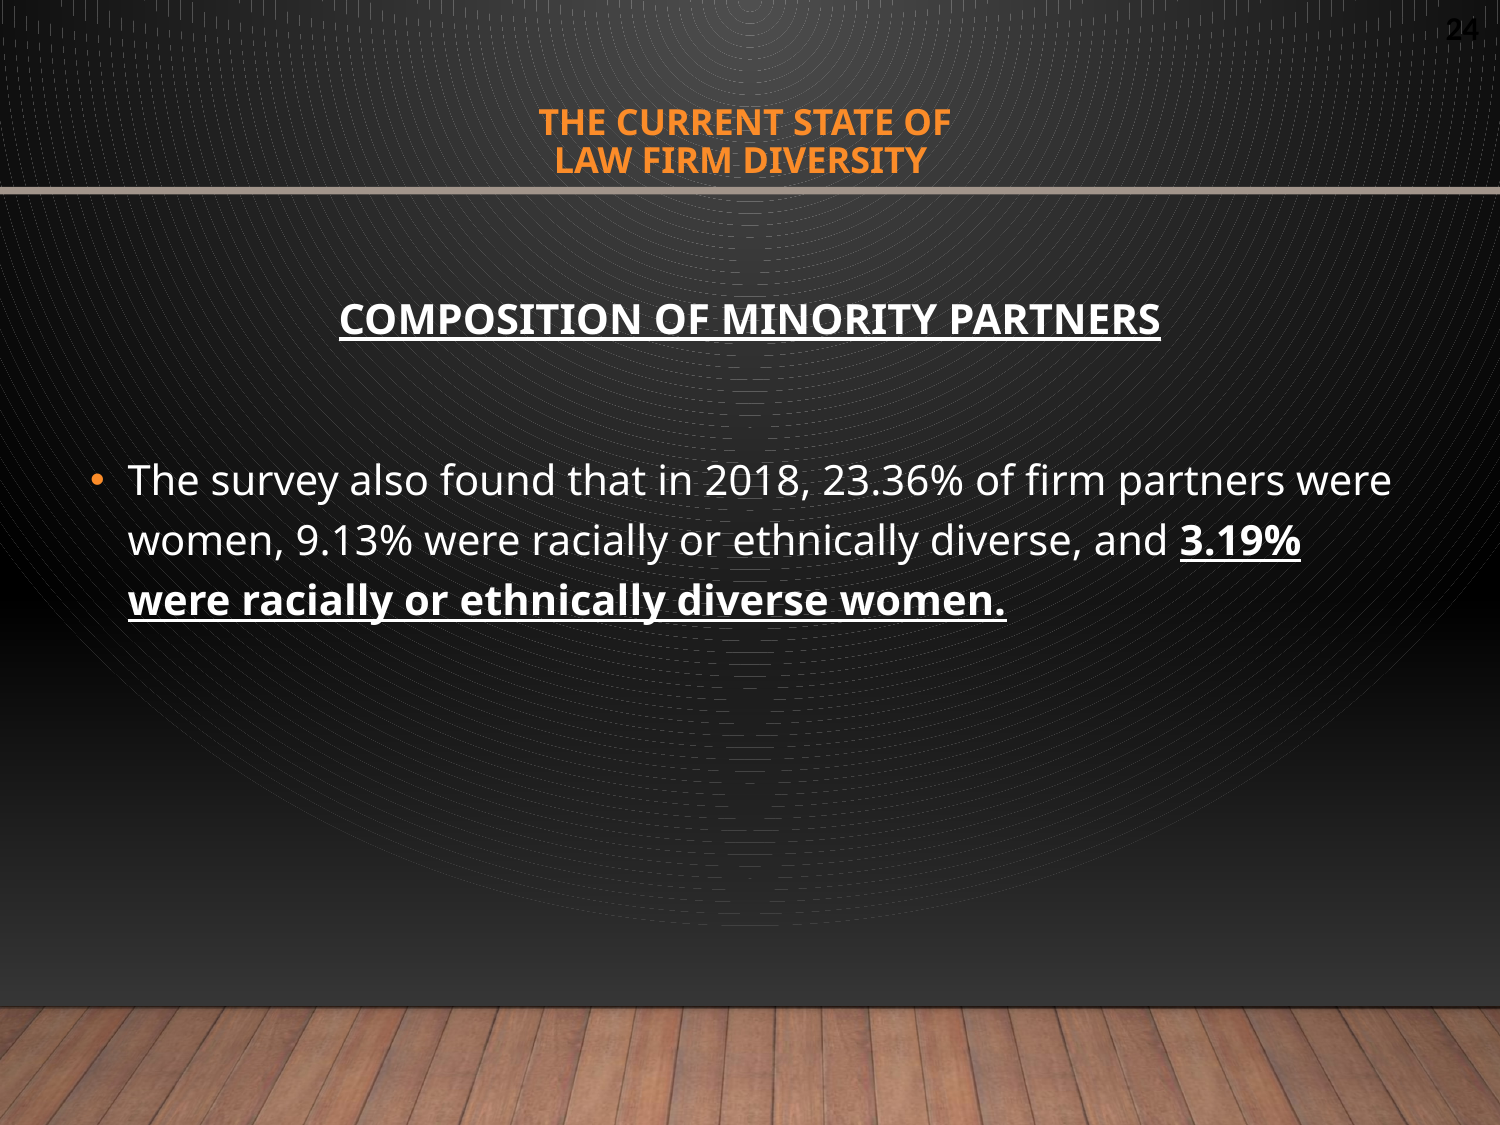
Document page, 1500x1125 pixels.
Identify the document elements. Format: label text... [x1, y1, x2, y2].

title The CURRENT STATE OF LAW FIRM DIVERSITY [237, 95, 1263, 268]
picture [0, 1006, 1500, 1125]
list COMPOSITION OF MINORITY PARTNERS The survey also found that in 2018, 23.36% of firm partners were women, 9.13% were racially or ethnically diverse, and 3.19% were racially or ethnically diverse women. [75, 275, 1425, 944]
